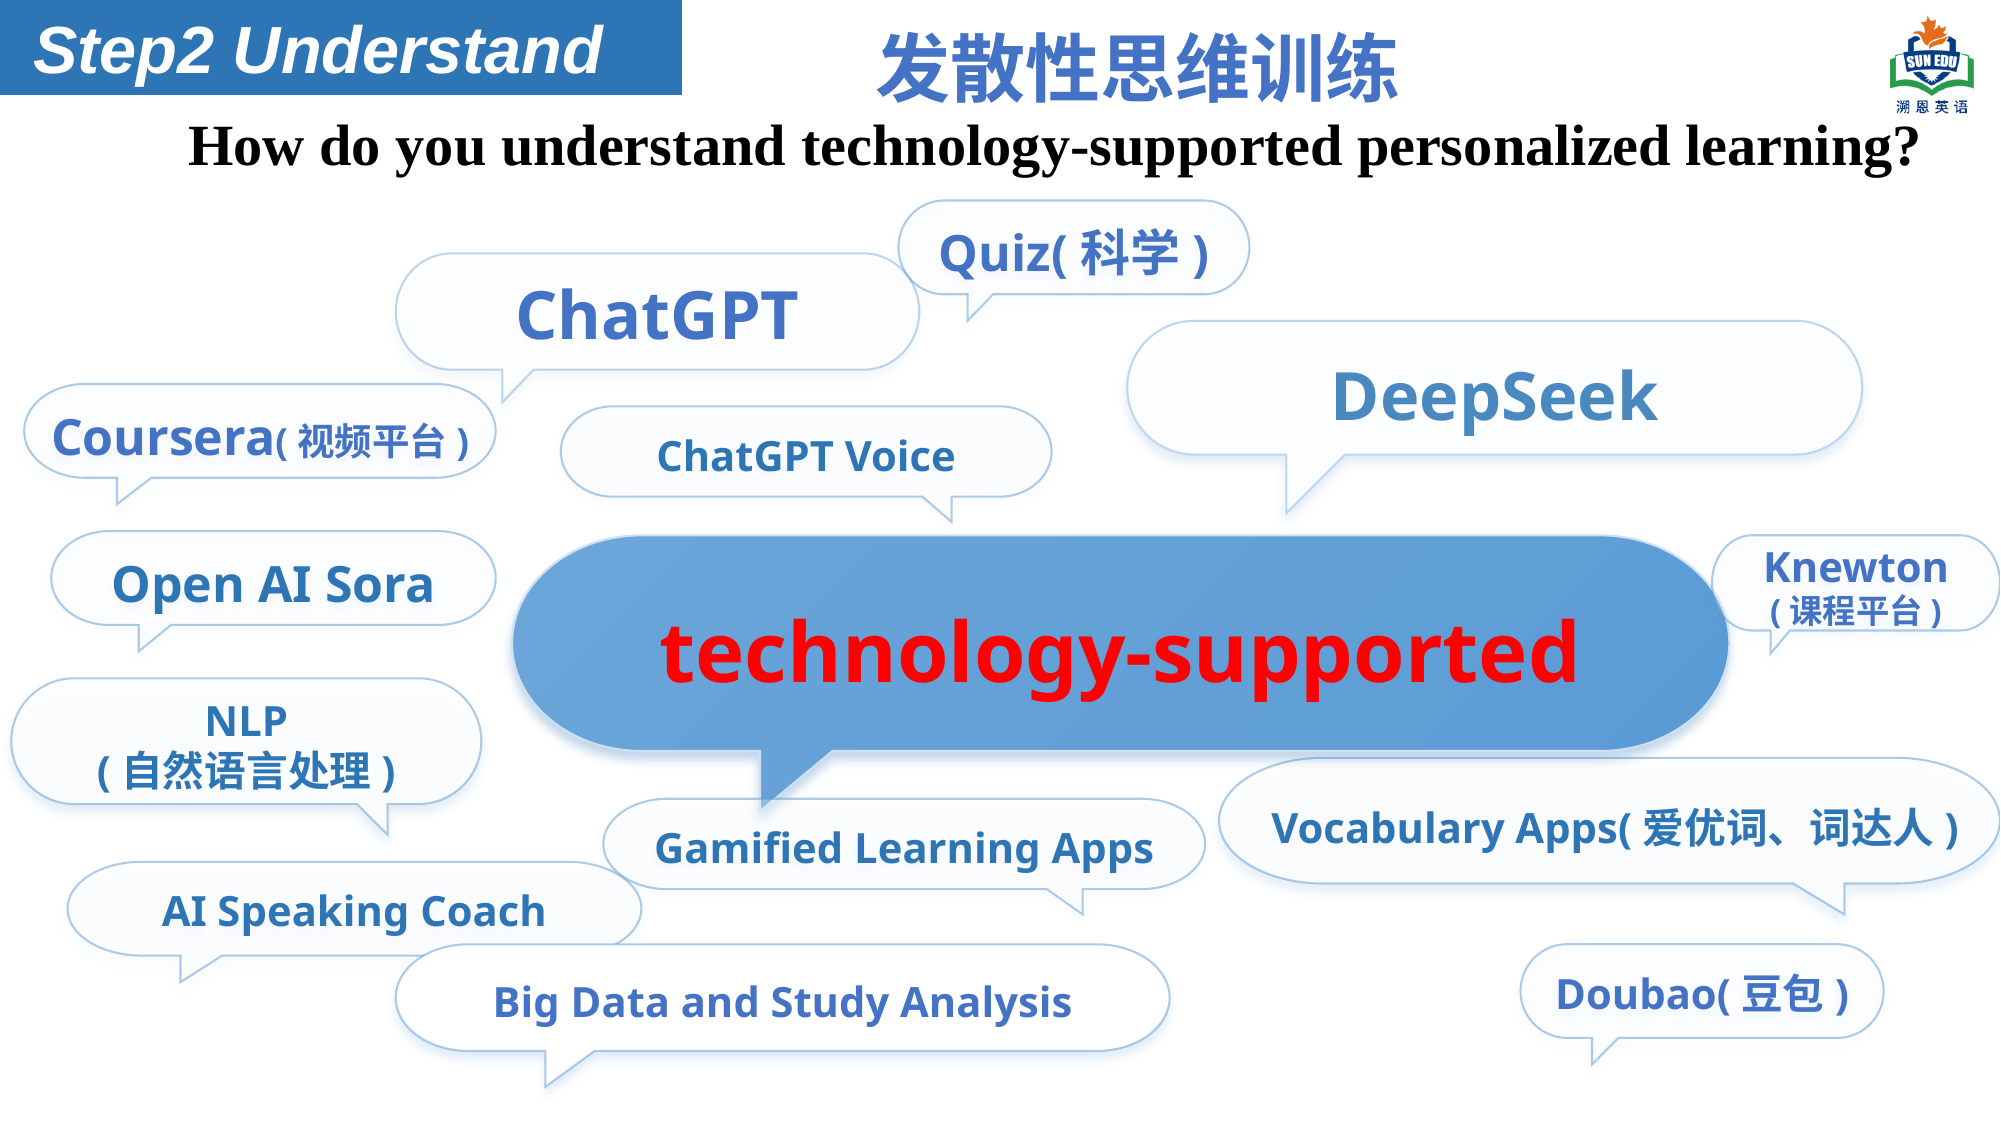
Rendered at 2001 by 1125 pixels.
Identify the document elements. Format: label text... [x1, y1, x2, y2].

text_box ChatGPT Voice [559, 405, 1053, 525]
text_box ChatGPT [394, 252, 921, 405]
text_box AI Speaking Coach [66, 860, 643, 984]
text_box Quiz(科学) [897, 199, 1251, 324]
text_box Big Data and Study Analysis [394, 943, 1171, 1089]
text_box Vocabulary Apps(爱优词、词达人) [1218, 756, 2000, 917]
text_box technology-supported [511, 534, 1731, 797]
text_box Coursera(视频平台) [23, 382, 497, 507]
text_box Open AI Sora [50, 530, 497, 654]
text_box Knewton (课程平台) [1710, 534, 2000, 657]
text_box How do you understand technology-supported personalized learning? [173, 99, 1974, 185]
text_box 发散性思维训练 [860, 14, 1416, 120]
text_box Doubao(豆包) [1519, 943, 1885, 1067]
text_box Gamified Learning Apps [602, 797, 1207, 917]
text_box DeepSeek [1126, 319, 1864, 516]
text_box Step2 Understand [0, 0, 682, 95]
text_box NLP (自然语言处理) [10, 677, 483, 838]
picture [1882, 13, 1983, 119]
